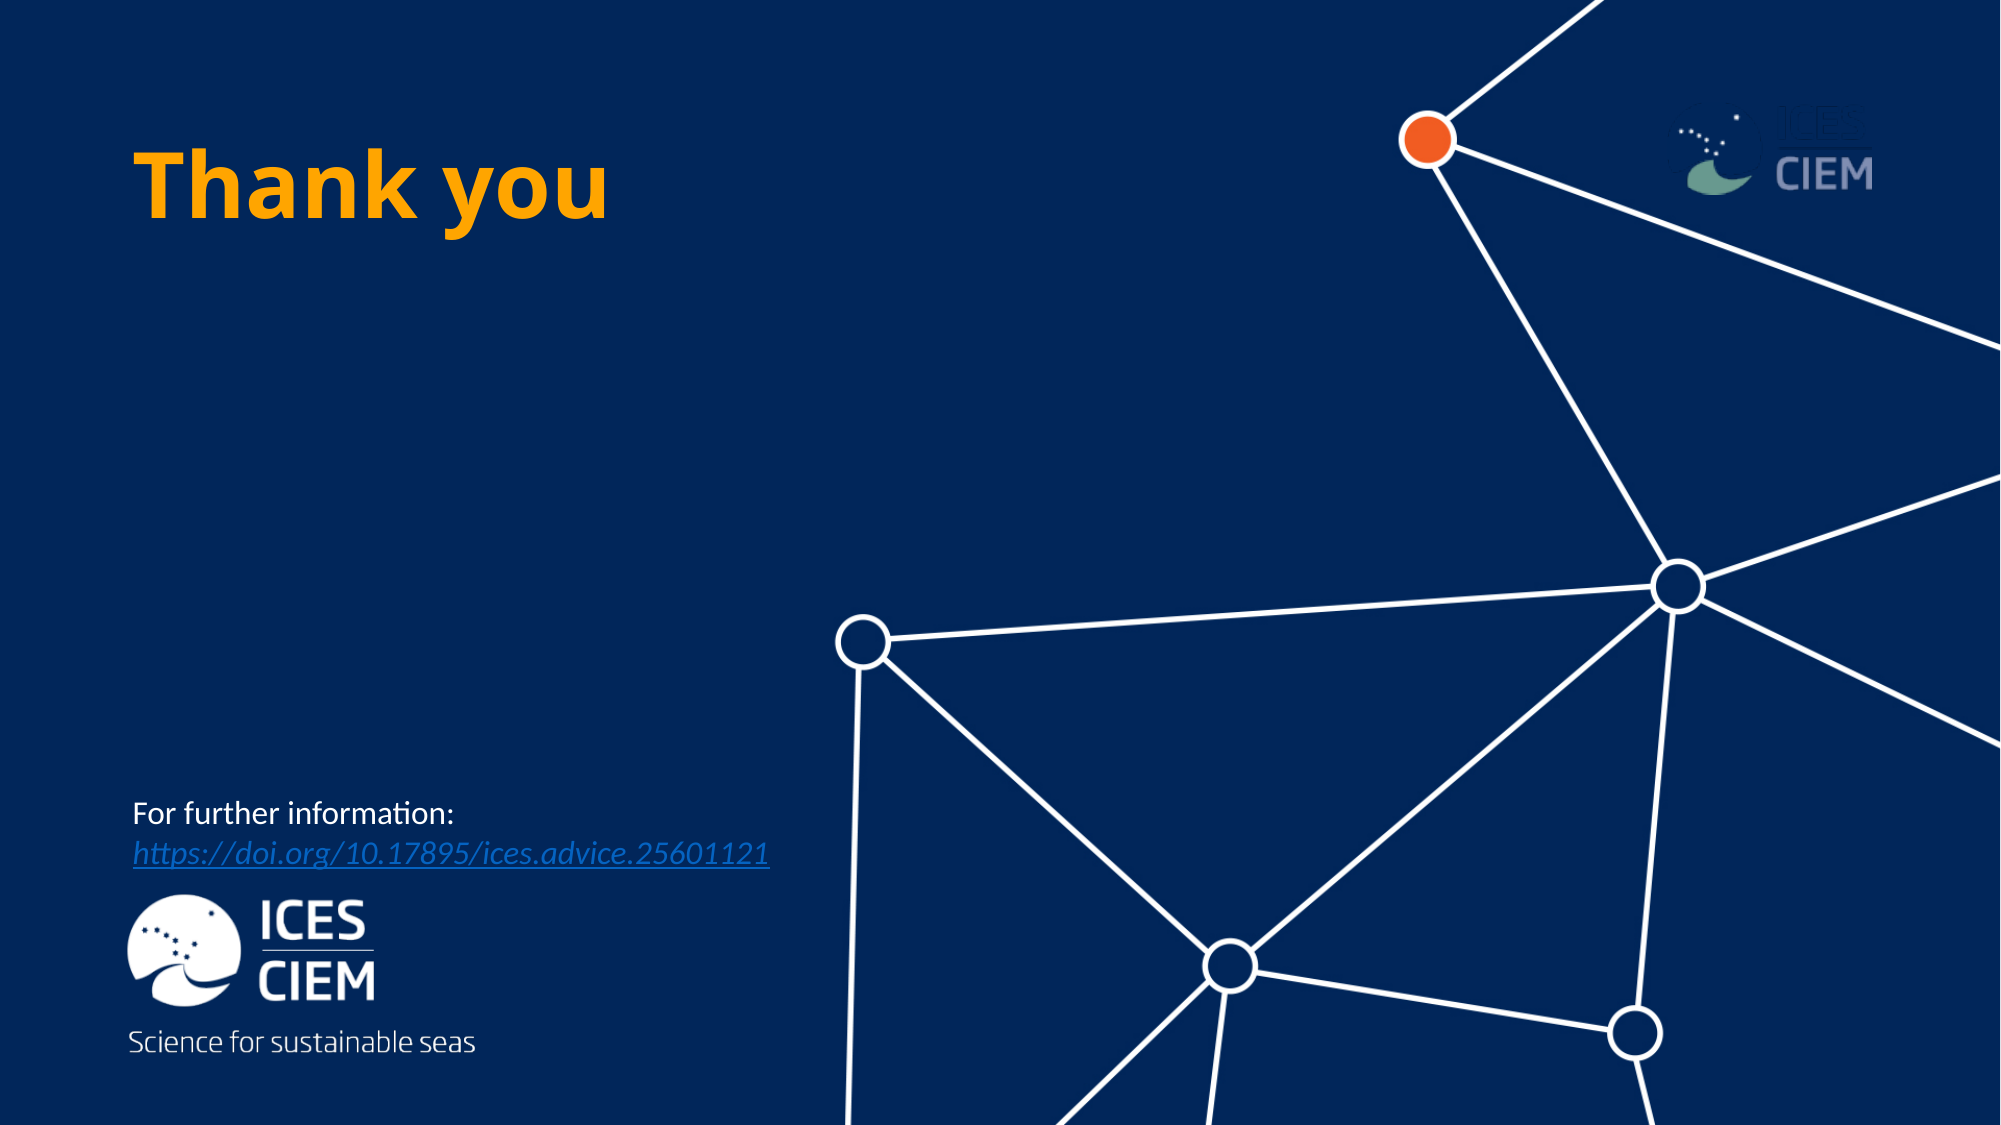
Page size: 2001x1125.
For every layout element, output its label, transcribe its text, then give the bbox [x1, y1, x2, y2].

picture [0, 0, 2001, 1125]
text_box For further information: https://doi.org/10.17895/ices.advice.25601121 [117, 783, 1077, 979]
text_box Thank you [117, 119, 1478, 316]
